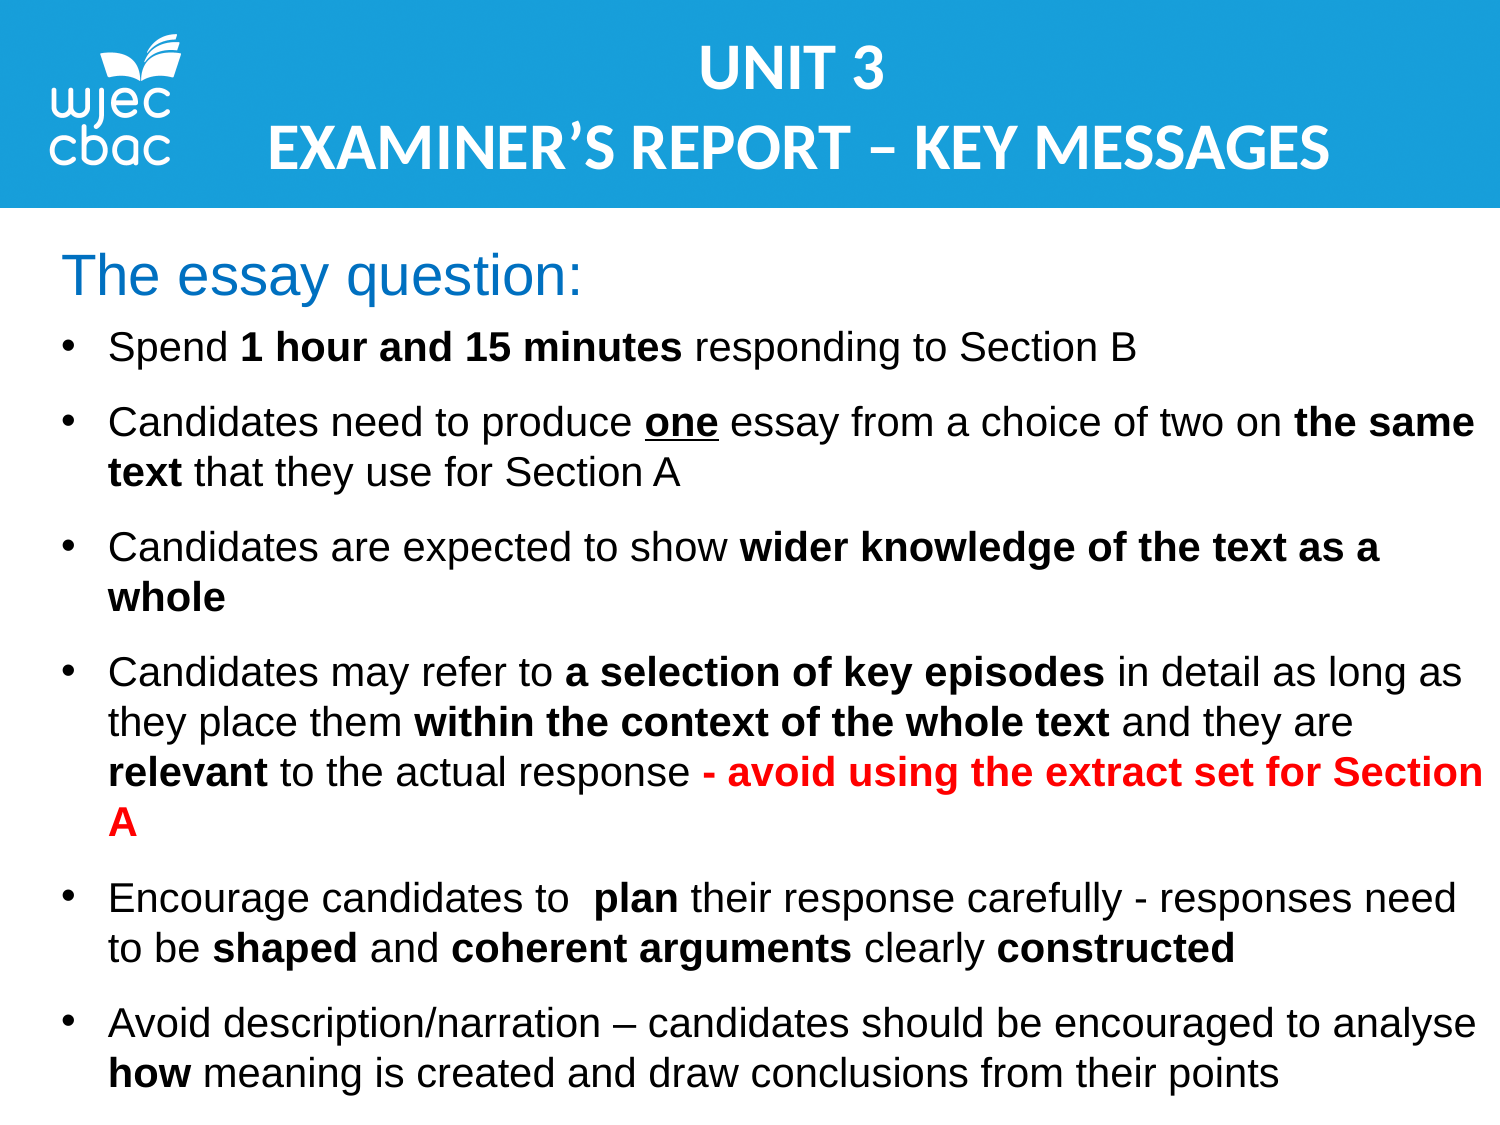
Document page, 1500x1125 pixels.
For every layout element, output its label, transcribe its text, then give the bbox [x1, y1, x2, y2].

picture [0, 0, 1500, 208]
text_box The essay question: Spend 1 hour and 15 minutes responding to Section B Candidates need to produce one essay from a choice of two on the same text that they use for Section A Candidates are expected to show wider knowledge of the text as a whole Candidates may refer to a selection of key episodes in detail as long as they place them within the context of the whole text and they are relevant to the actual response - avoid using the extract set for Section A Encourage candidates to plan their response carefully - responses need to be shaped and coherent arguments clearly constructed Avoid description/narration – candidates should be encouraged to analyse how meaning is created and draw conclusions from their points [46, 230, 1500, 1103]
